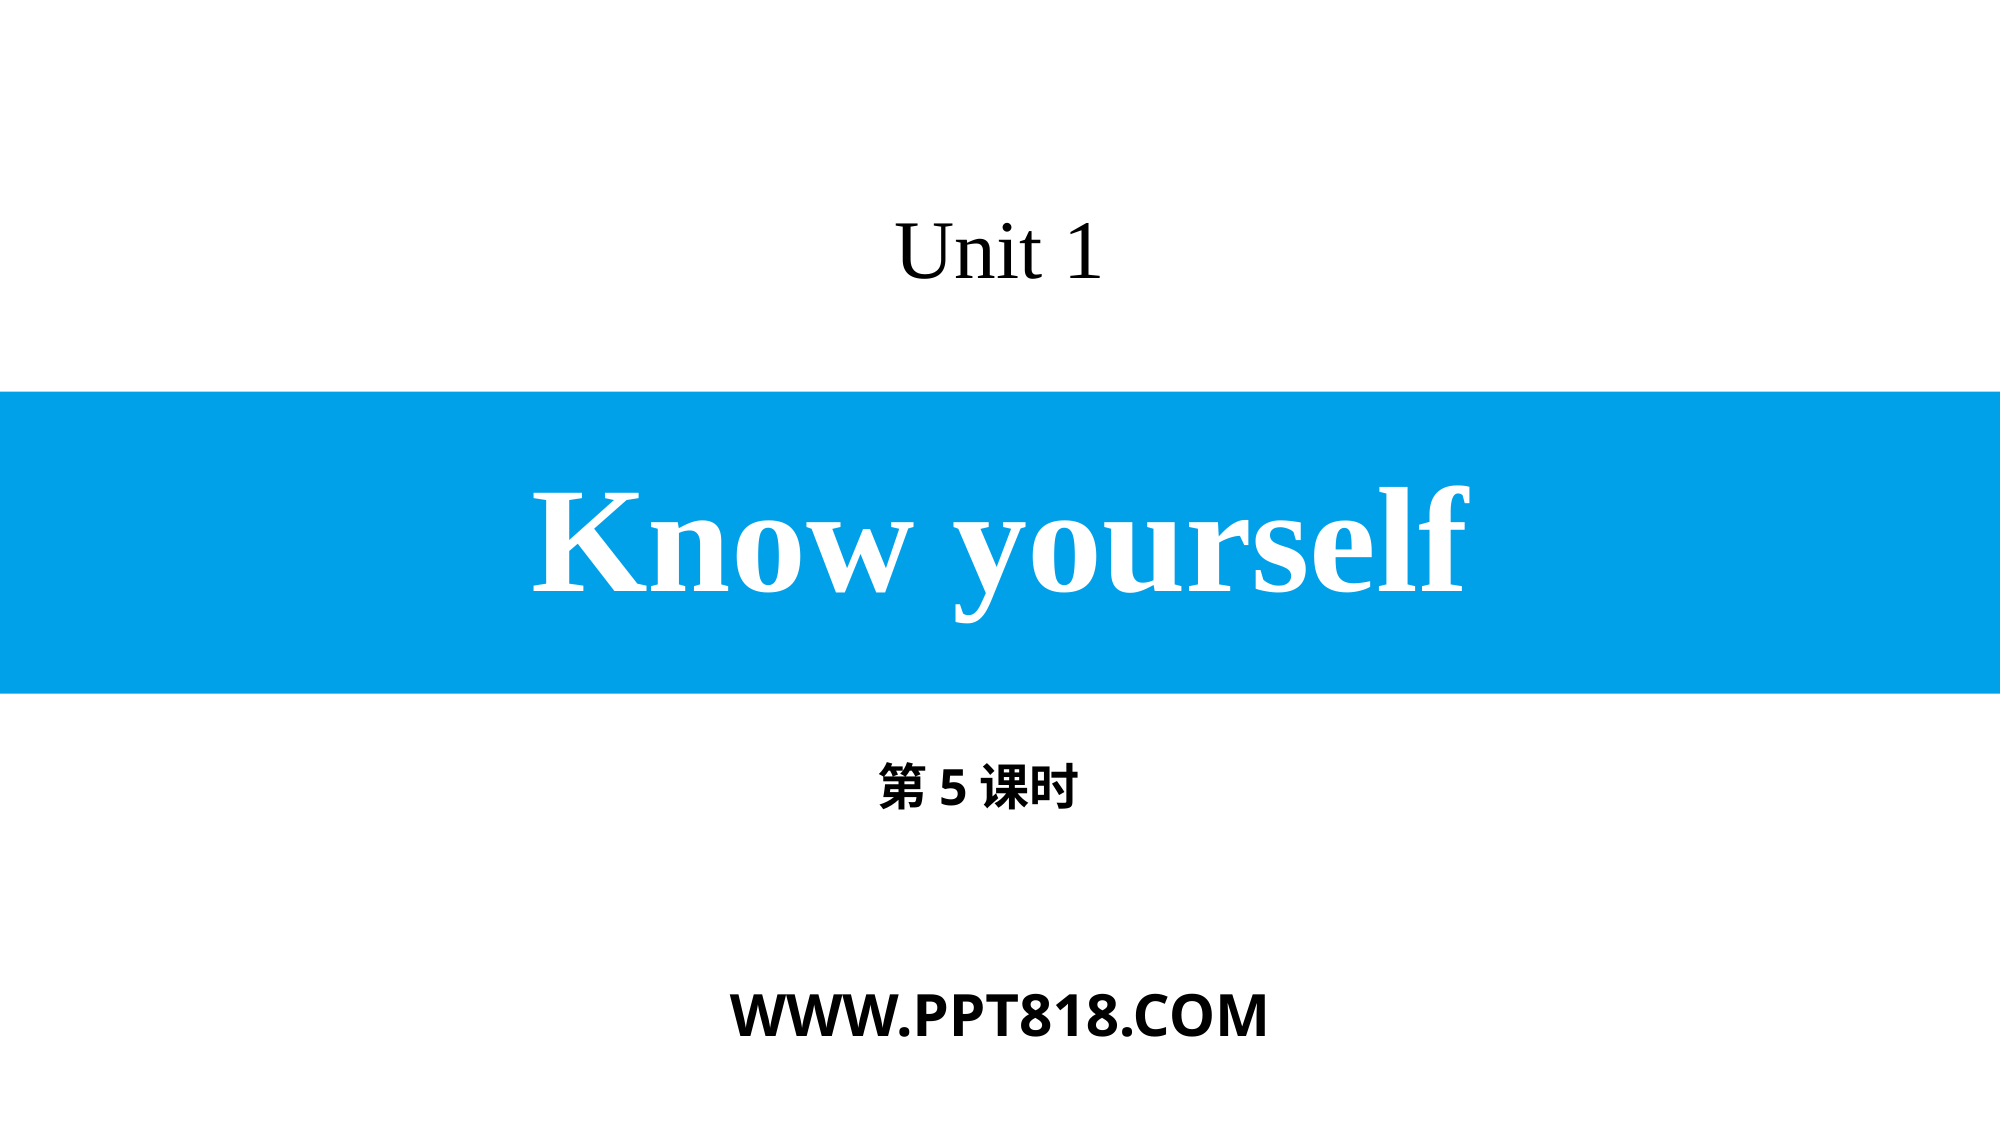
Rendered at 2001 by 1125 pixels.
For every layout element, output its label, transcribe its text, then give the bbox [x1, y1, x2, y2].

text_box Unit 1 [0, 187, 2000, 303]
text_box WWW.PPT818.COM [0, 963, 2000, 1056]
title Know yourself [0, 391, 2000, 694]
text_box 第5课时 [862, 747, 1095, 823]
